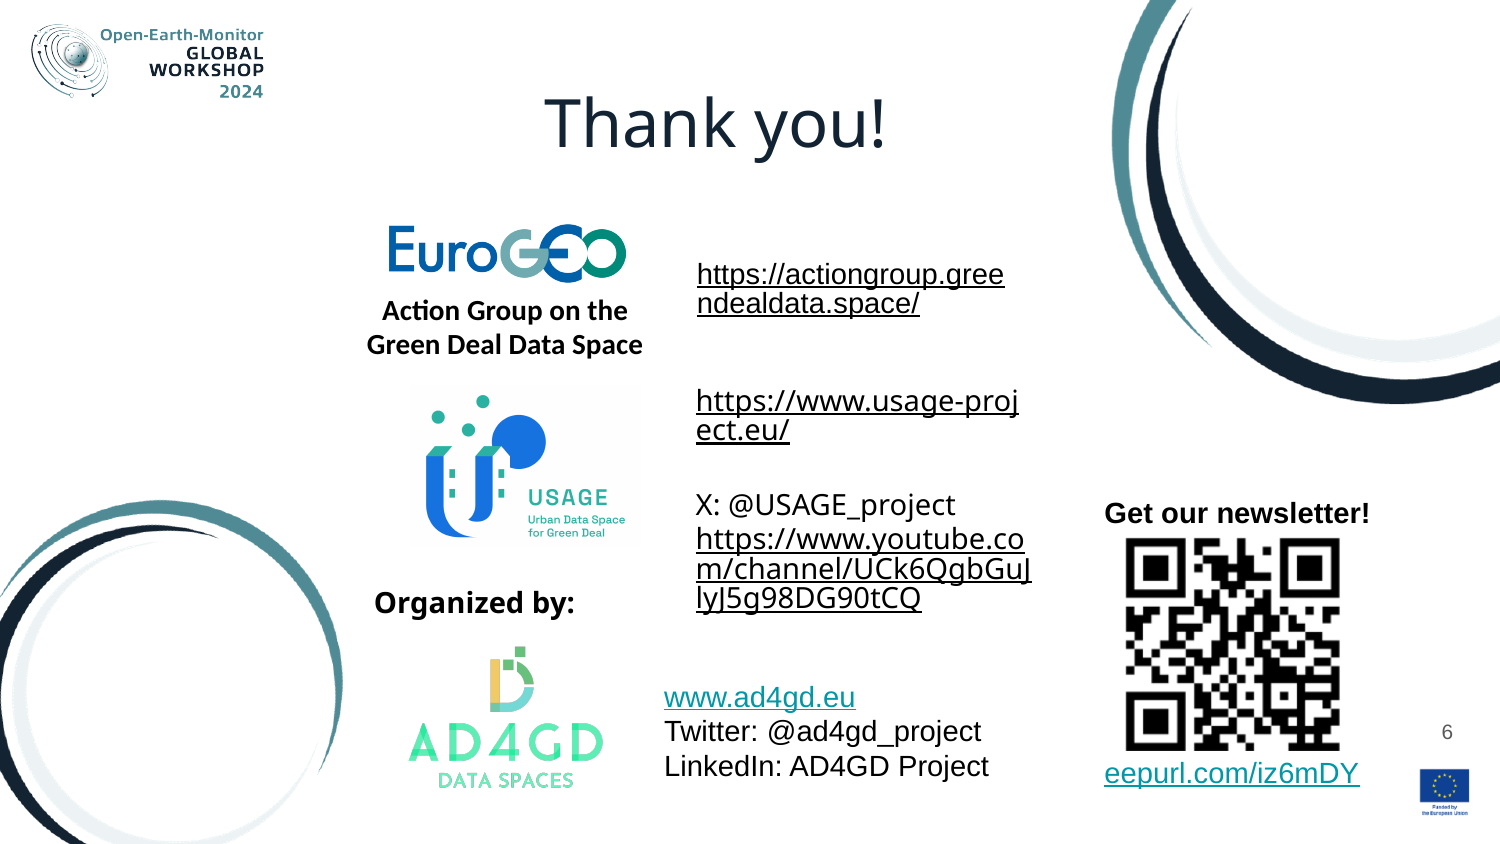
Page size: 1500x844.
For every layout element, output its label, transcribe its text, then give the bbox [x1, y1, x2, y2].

picture [0, 0, 1500, 844]
text_box Organized by: [359, 577, 726, 627]
title Thank you! [384, 65, 1048, 176]
text_box www.ad4gd.eu Twitter: @ad4gd_project LinkedIn: AD4GD Project [667, 670, 1016, 791]
text_box Action Group on the Green Deal Data Space [348, 267, 662, 385]
text_box eepurl.com/iz6mDY [1089, 746, 1401, 797]
text_box https://actiongroup.greendealdata.space/ [682, 247, 1036, 333]
text_box Get our newsletter! [1089, 486, 1401, 537]
text_box https://www.usage-project.eu/ X: @USAGE_project https://www.youtube.com/channel/UCk6QgbGuJlyJ5g98DG90tCQ [680, 374, 1048, 574]
text_box 6 [1378, 698, 1468, 764]
